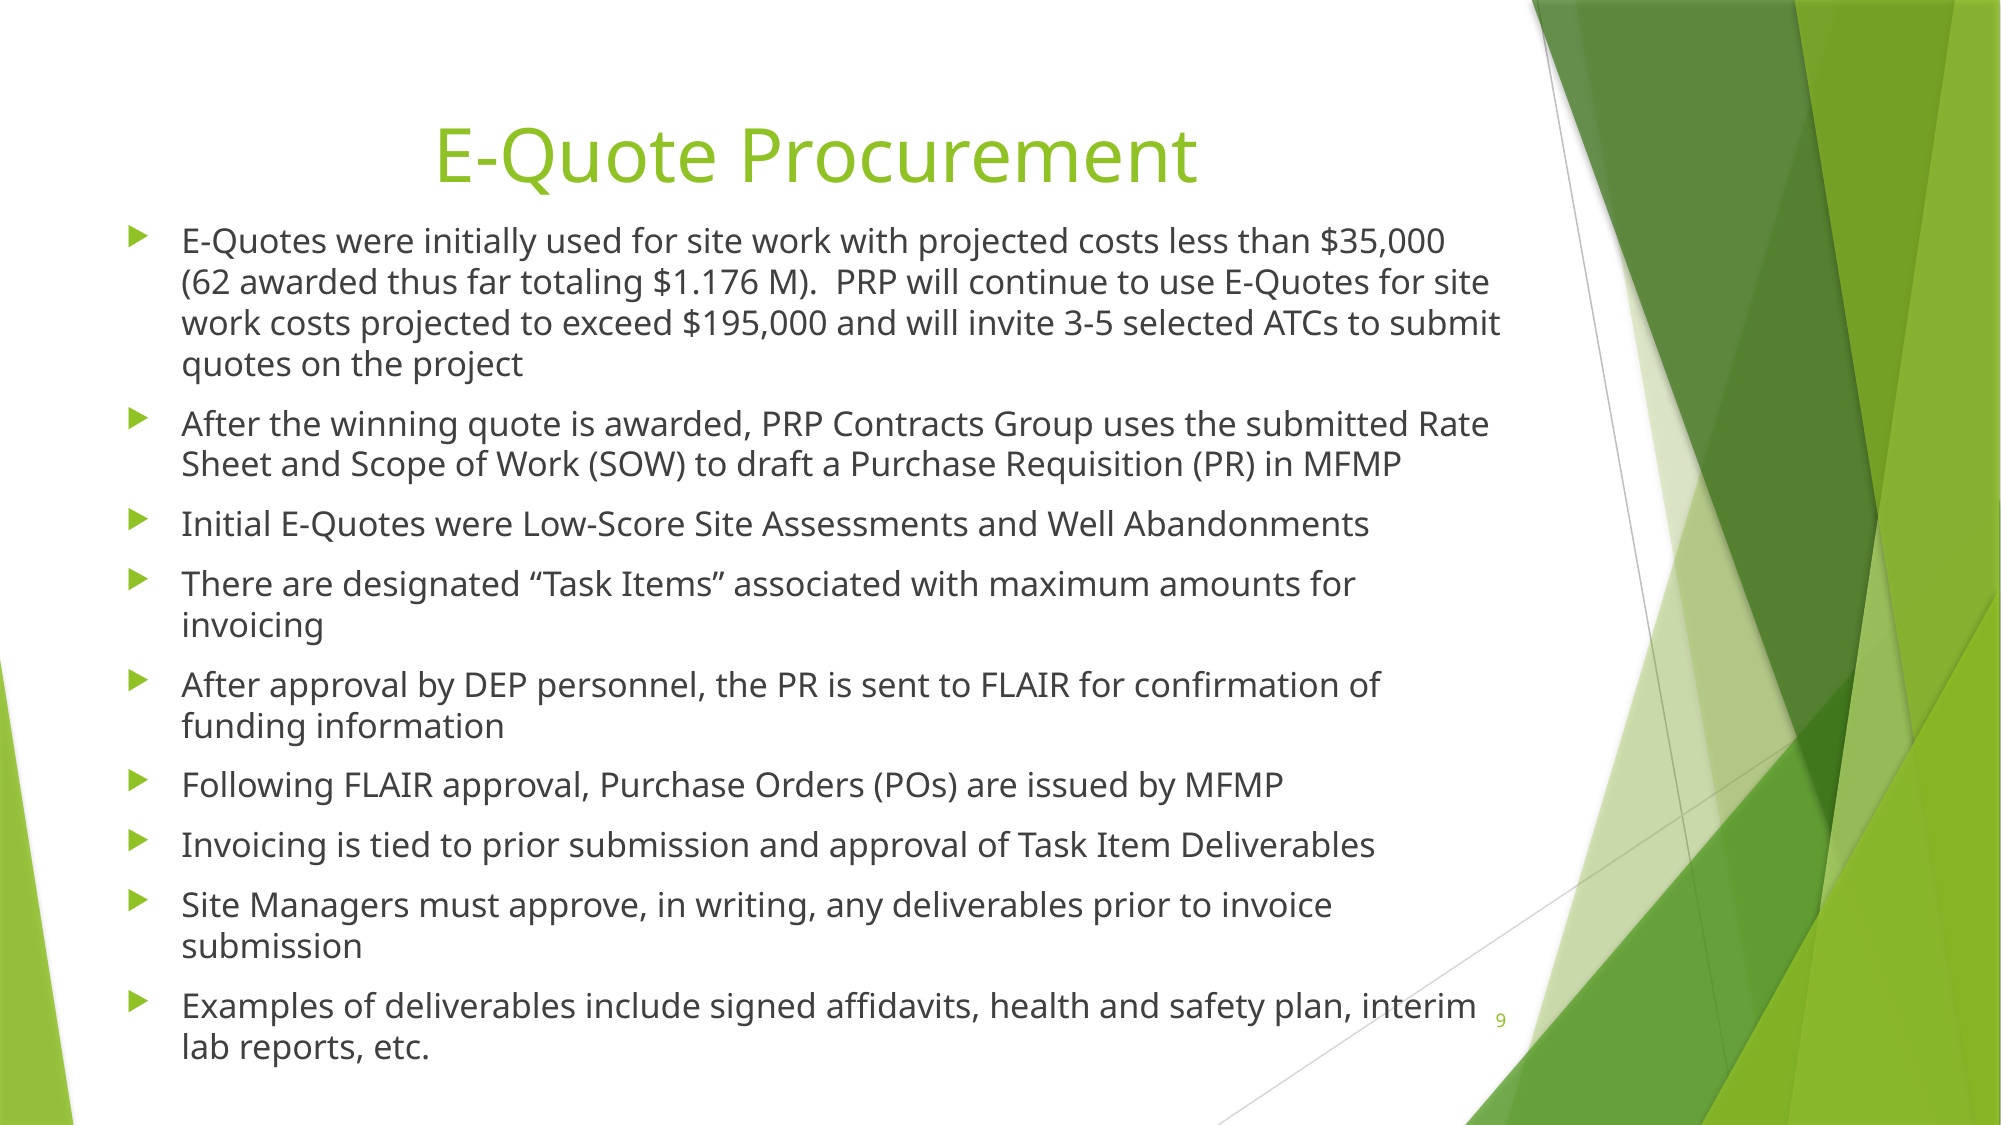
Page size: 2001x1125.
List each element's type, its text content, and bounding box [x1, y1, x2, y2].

list E-Quotes were initially used for site work with projected costs less than $35,000 (62 awarded thus far totaling $1.176 M). PRP will continue to use E-Quotes for site work costs projected to exceed $195,000 and will invite 3-5 selected ATCs to submit quotes on the project After the winning quote is awarded, PRP Contracts Group uses the submitted Rate Sheet and Scope of Work (SOW) to draft a Purchase Requisition (PR) in MFMP Initial E-Quotes were Low-Score Site Assessments and Well Abandonments There are designated “Task Items” associated with maximum amounts for invoicing After approval by DEP personnel, the PR is sent to FLAIR for confirmation of funding information Following FLAIR approval, Purchase Orders (POs) are issued by MFMP Invoicing is tied to prior submission and approval of Task Item Deliverables Site Managers must approve, in writing, any deliverables prior to invoice submission Examples of deliverables include signed affidavits, health and safety plan, interim lab reports, etc. [111, 212, 1522, 1092]
title E-Quote Procurement [111, 99, 1522, 212]
slide_number 9 [1409, 991, 1522, 1051]
